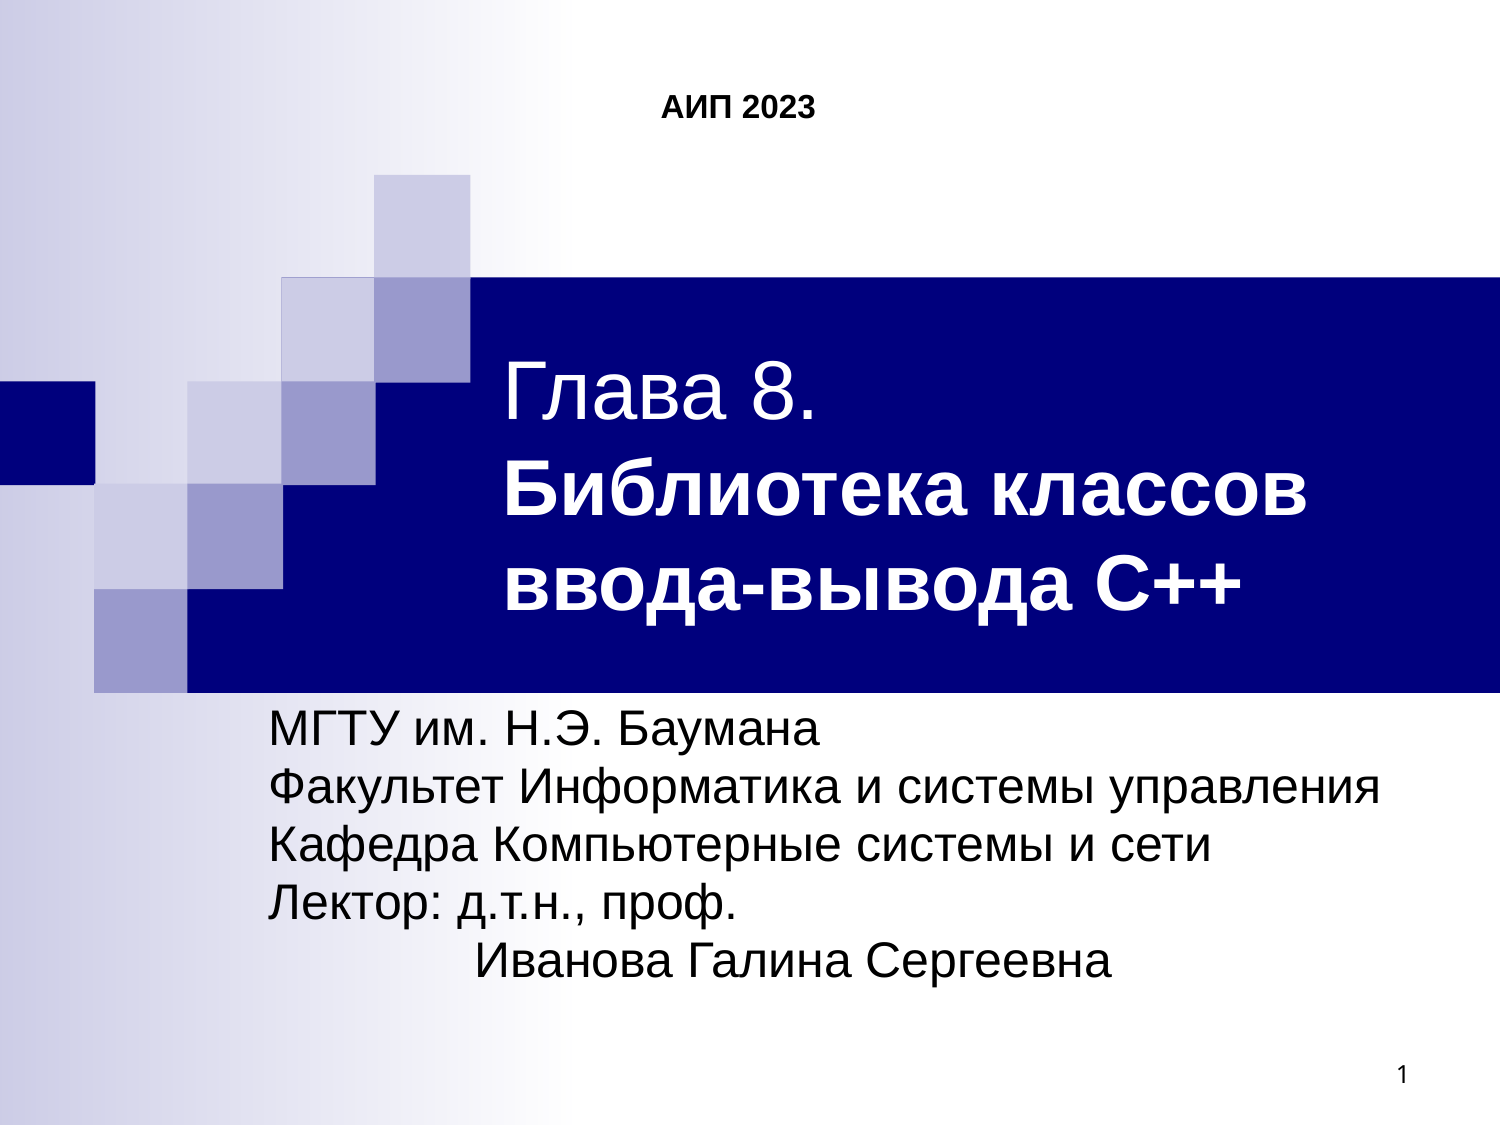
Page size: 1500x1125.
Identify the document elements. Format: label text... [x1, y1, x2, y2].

subtitle МГТУ им. Н.Э. Баумана Факультет Информатика и системы управления Кафедра Компьютерные системы и сети Лектор: д.т.н., проф. Иванова Галина Сергеевна [253, 699, 1476, 988]
text_box АИП 2023 [620, 78, 857, 133]
title Глава 8. Библиотека классов ввода-вывода С++ [487, 299, 1476, 663]
slide_number 1 [1074, 1024, 1426, 1101]
